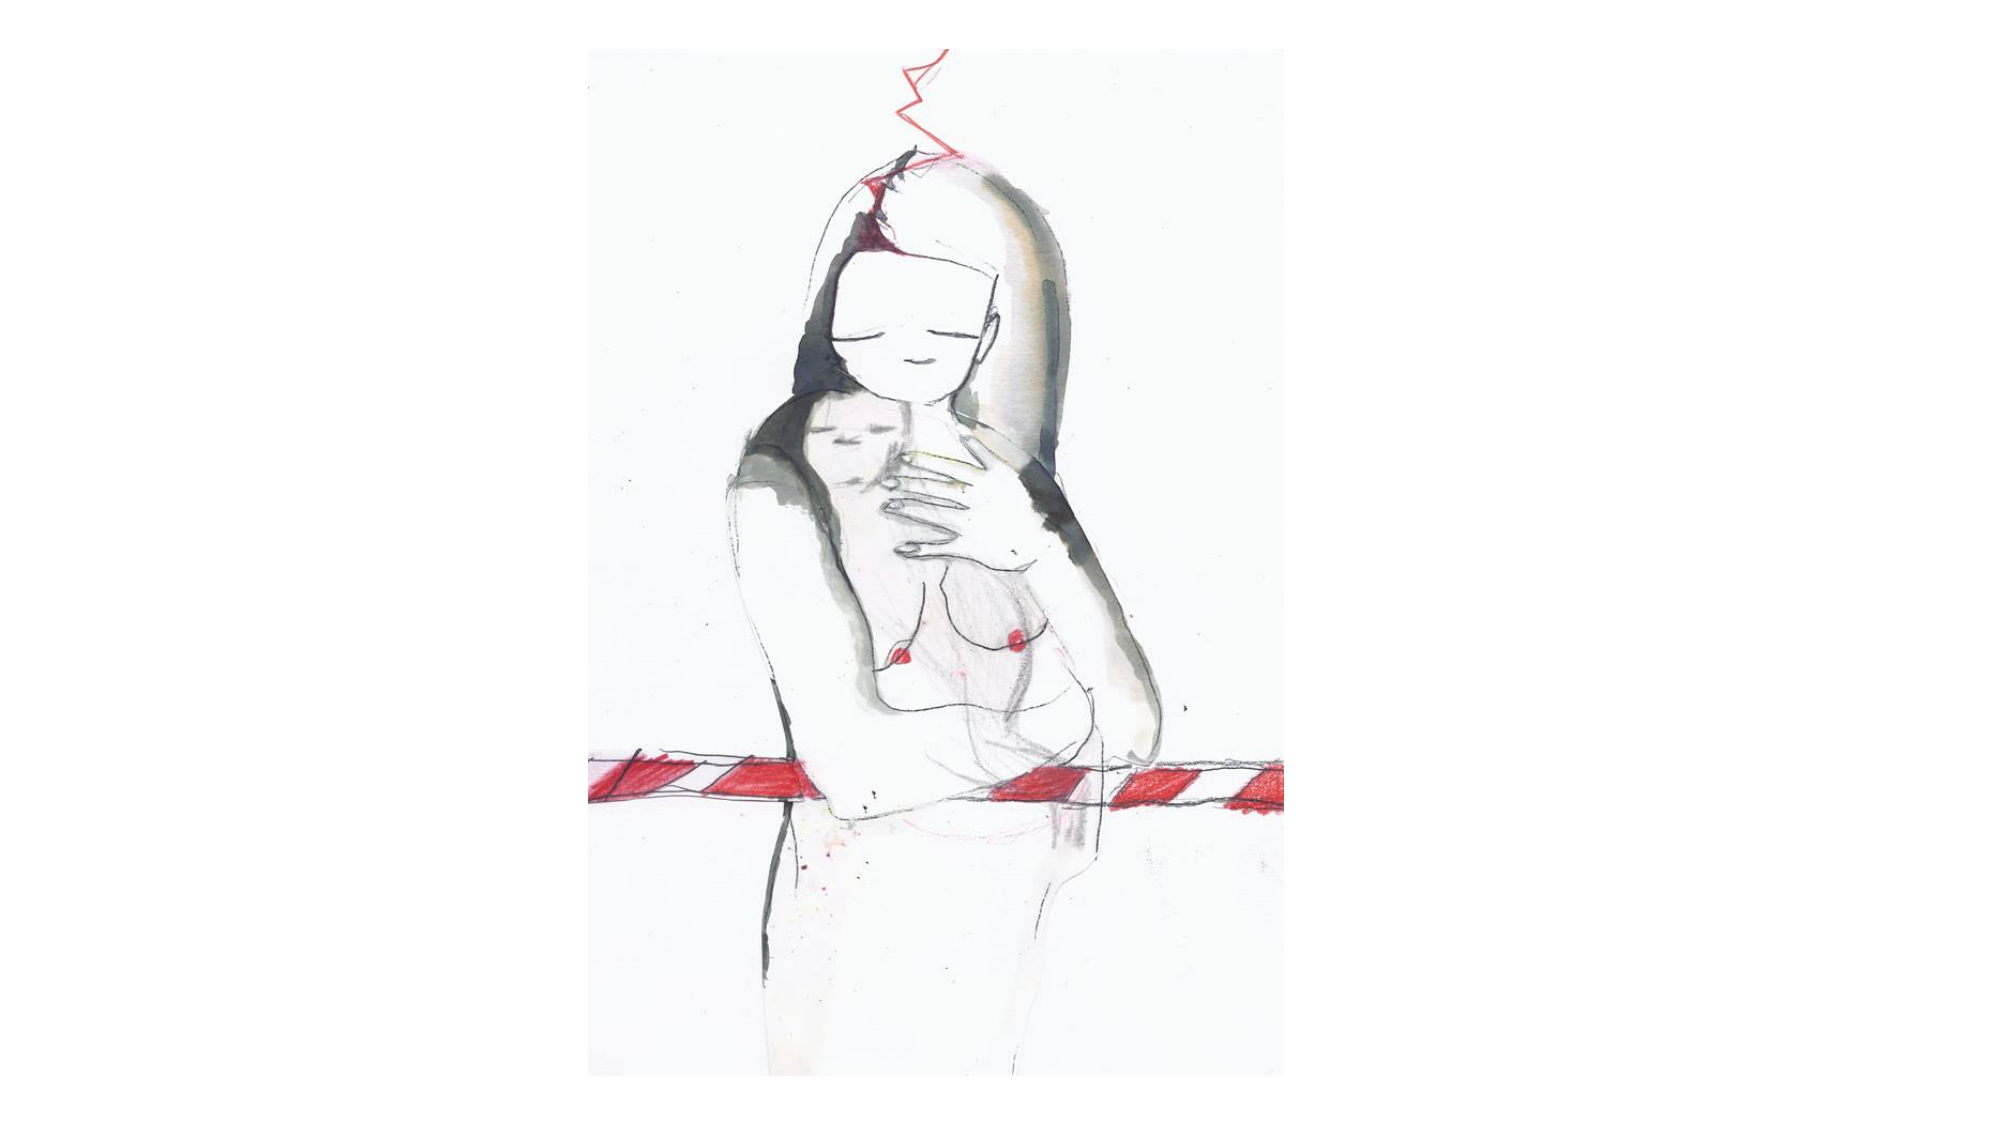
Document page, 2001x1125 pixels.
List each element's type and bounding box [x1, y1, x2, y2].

list [588, 49, 1284, 1076]
